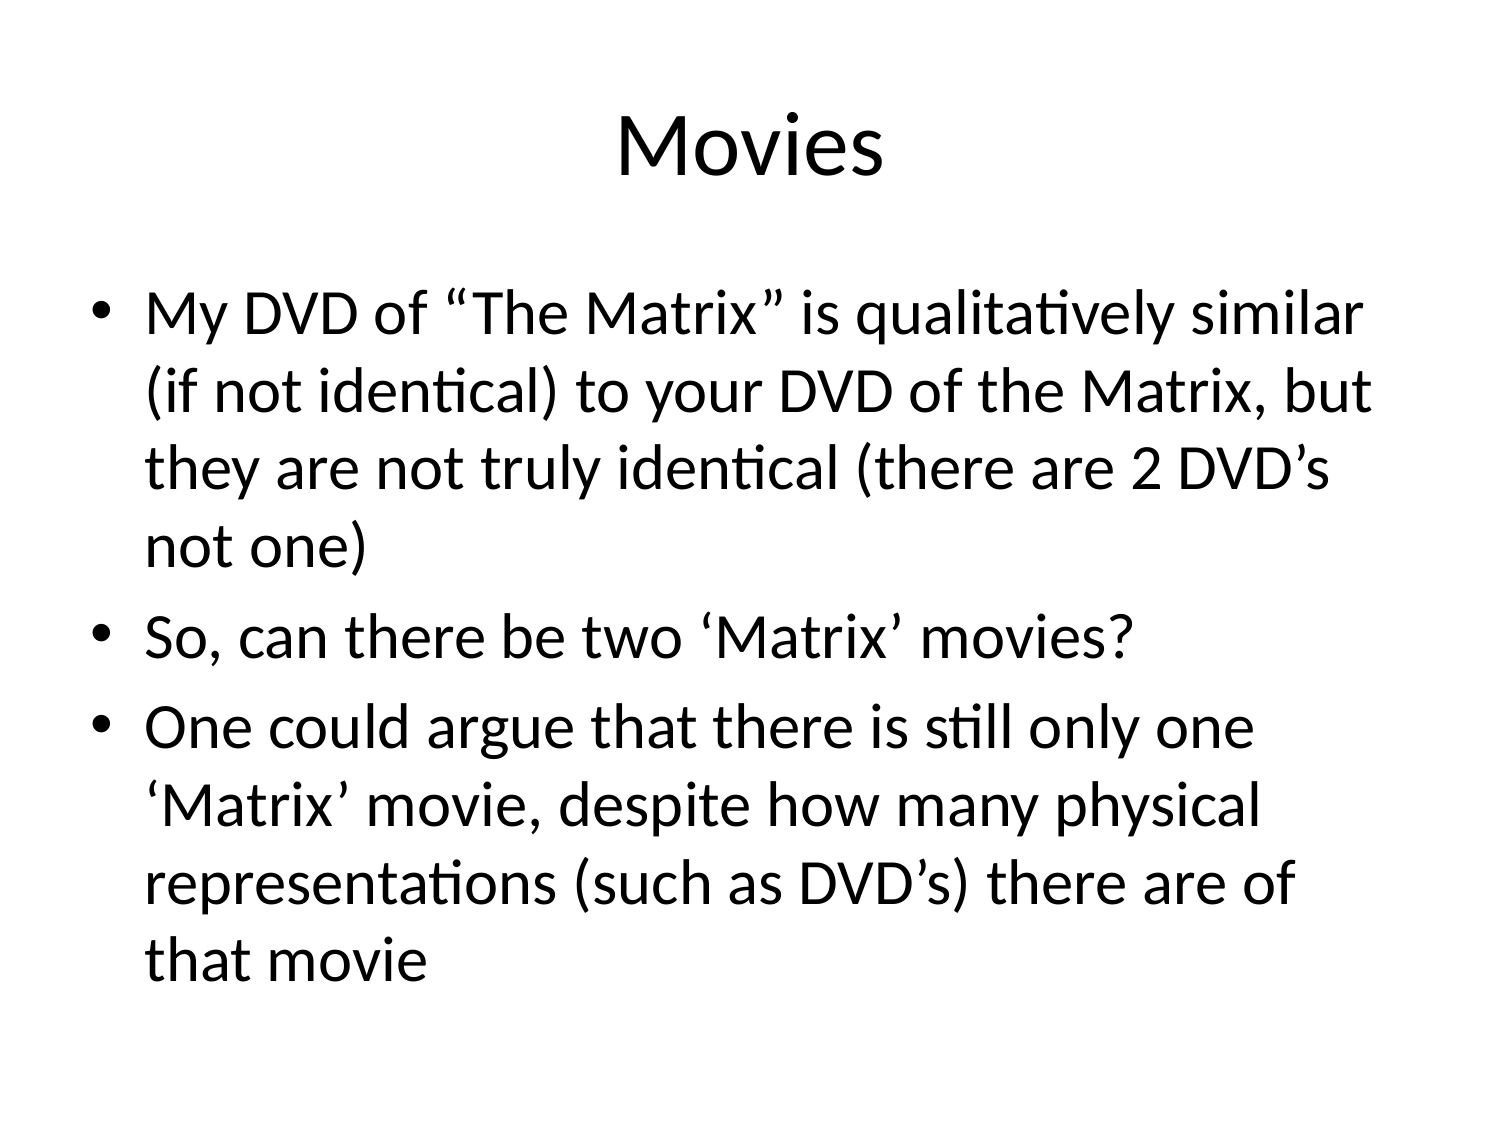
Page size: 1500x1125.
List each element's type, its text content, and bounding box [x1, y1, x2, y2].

list My DVD of “The Matrix” is qualitatively similar (if not identical) to your DVD of the Matrix, but they are not truly identical (there are 2 DVD’s not one) So, can there be two ‘Matrix’ movies? One could argue that there is still only one ‘Matrix’ movie, despite how many physical representations (such as DVD’s) there are of that movie [75, 262, 1425, 1005]
title Movies [75, 45, 1425, 233]
